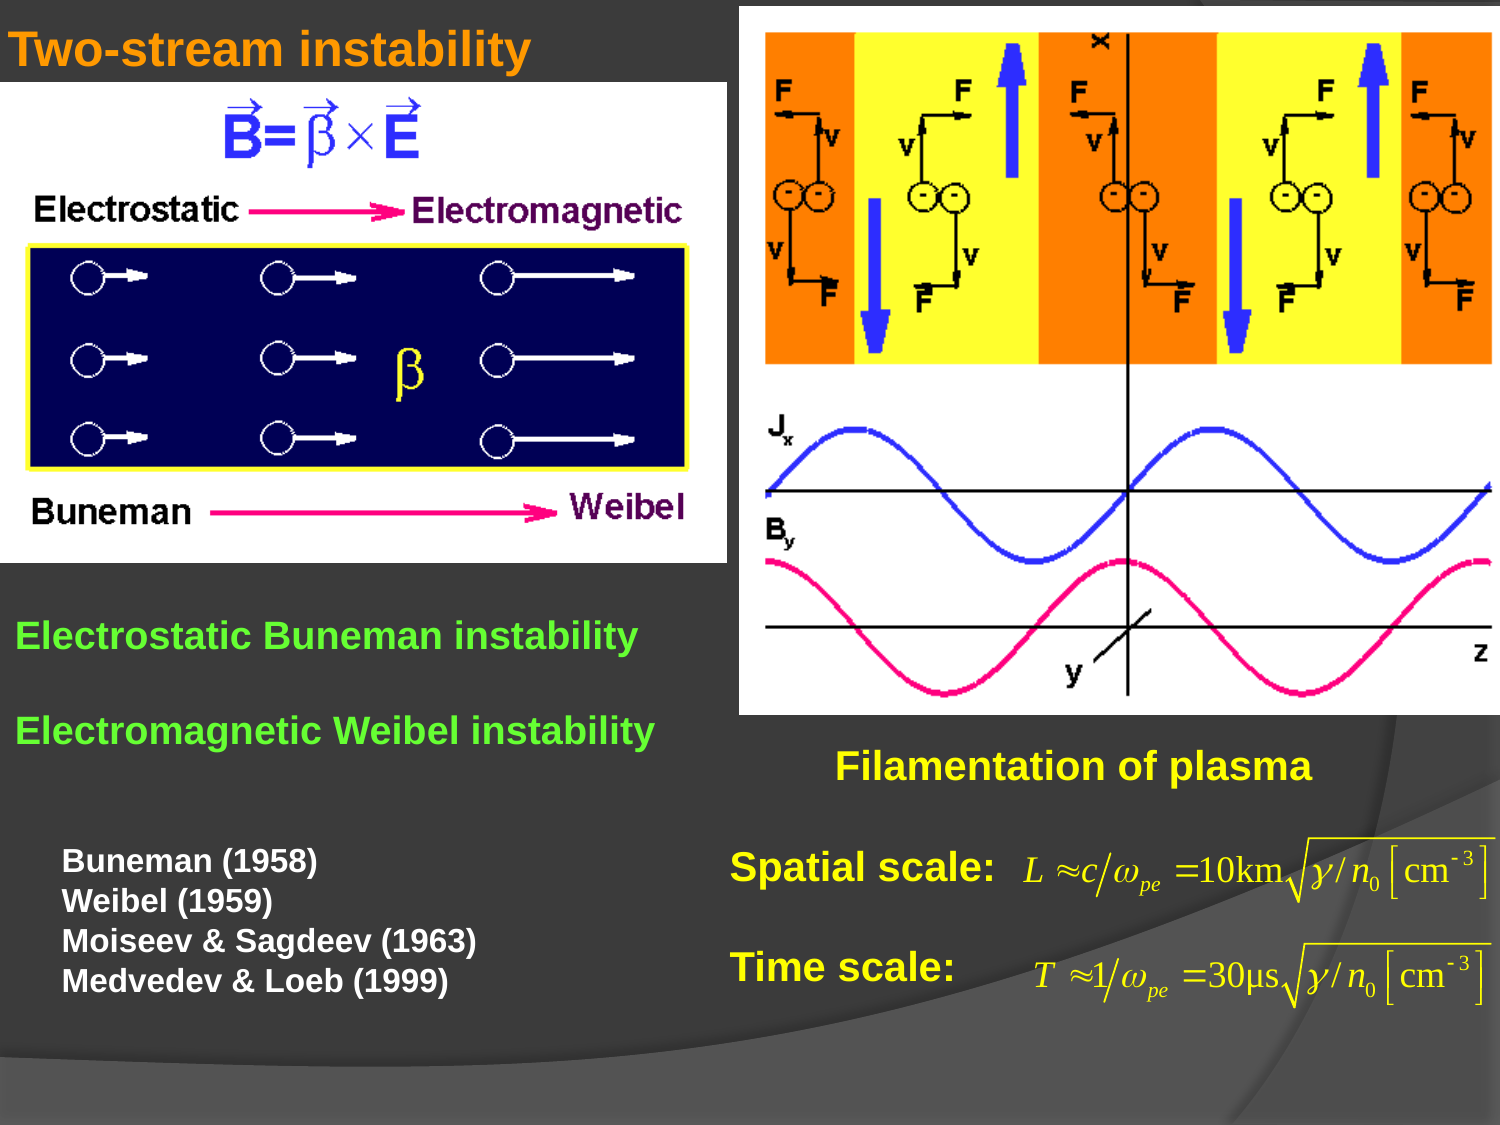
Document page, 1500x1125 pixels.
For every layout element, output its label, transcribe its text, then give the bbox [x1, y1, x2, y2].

picture [0, 82, 727, 563]
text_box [1018, 831, 1500, 908]
text_box Electrostatic Buneman instability Electromagnetic Weibel instability [0, 602, 703, 760]
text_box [1031, 937, 1497, 1013]
text_box Spatial scale: Time scale: [714, 832, 1477, 997]
text_box Filamentation of plasma [820, 731, 1336, 796]
text_box Buneman (1958) Weibel (1959) Moiseev & Sagdeev (1963) Medvedev & Loeb (1999) [46, 831, 575, 1007]
title Two-stream instability [0, 0, 657, 74]
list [738, 6, 1500, 716]
